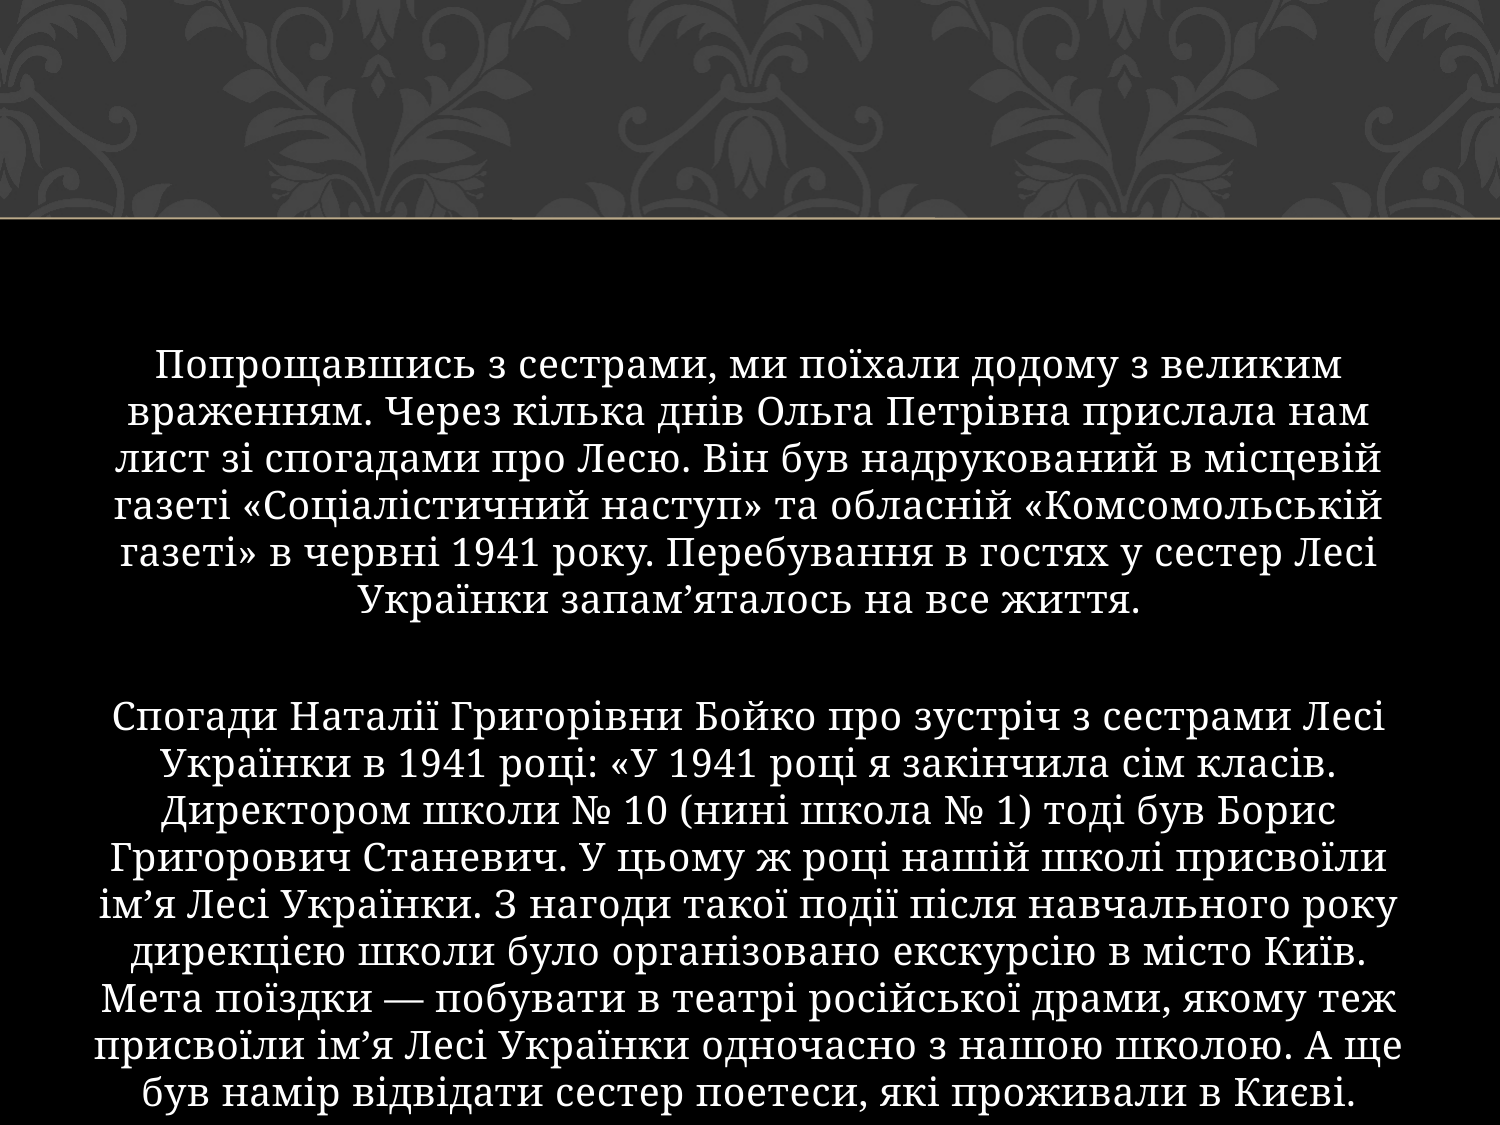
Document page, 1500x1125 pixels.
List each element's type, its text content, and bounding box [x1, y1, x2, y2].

list Попрощавшись з сестрами, ми поїхали додому з великим враженням. Через кілька днів Ольга Петрівна прислала нам лист зі спогадами про Лесю. Він був надрукований в місцевій газеті «Соціалістичний наступ» та обласній «Комсомольській газеті» в червні 1941 року. Перебування в гостях у сестер Лесі Українки запам’яталось на все життя. Спогади Наталії Григорівни Бойко про зустріч з сестрами Лесі Українки в 1941 році: «У 1941 році я закінчила сім класів. Директором школи № 10 (нині школа № 1) тоді був Борис Григорович Станевич. У цьому ж році нашій школі присвоїли ім’я Лесі Українки. З нагоди такої події після навчального року дирекцією школи було організовано екскурсію в місто Київ. Мета поїздки — побувати в театрі російської драми, якому теж присвоїли ім’я Лесі Українки одночасно з нашою школою. А ще був намір відвідати сестер поетеси, які проживали в Києві. [75, 331, 1425, 1125]
